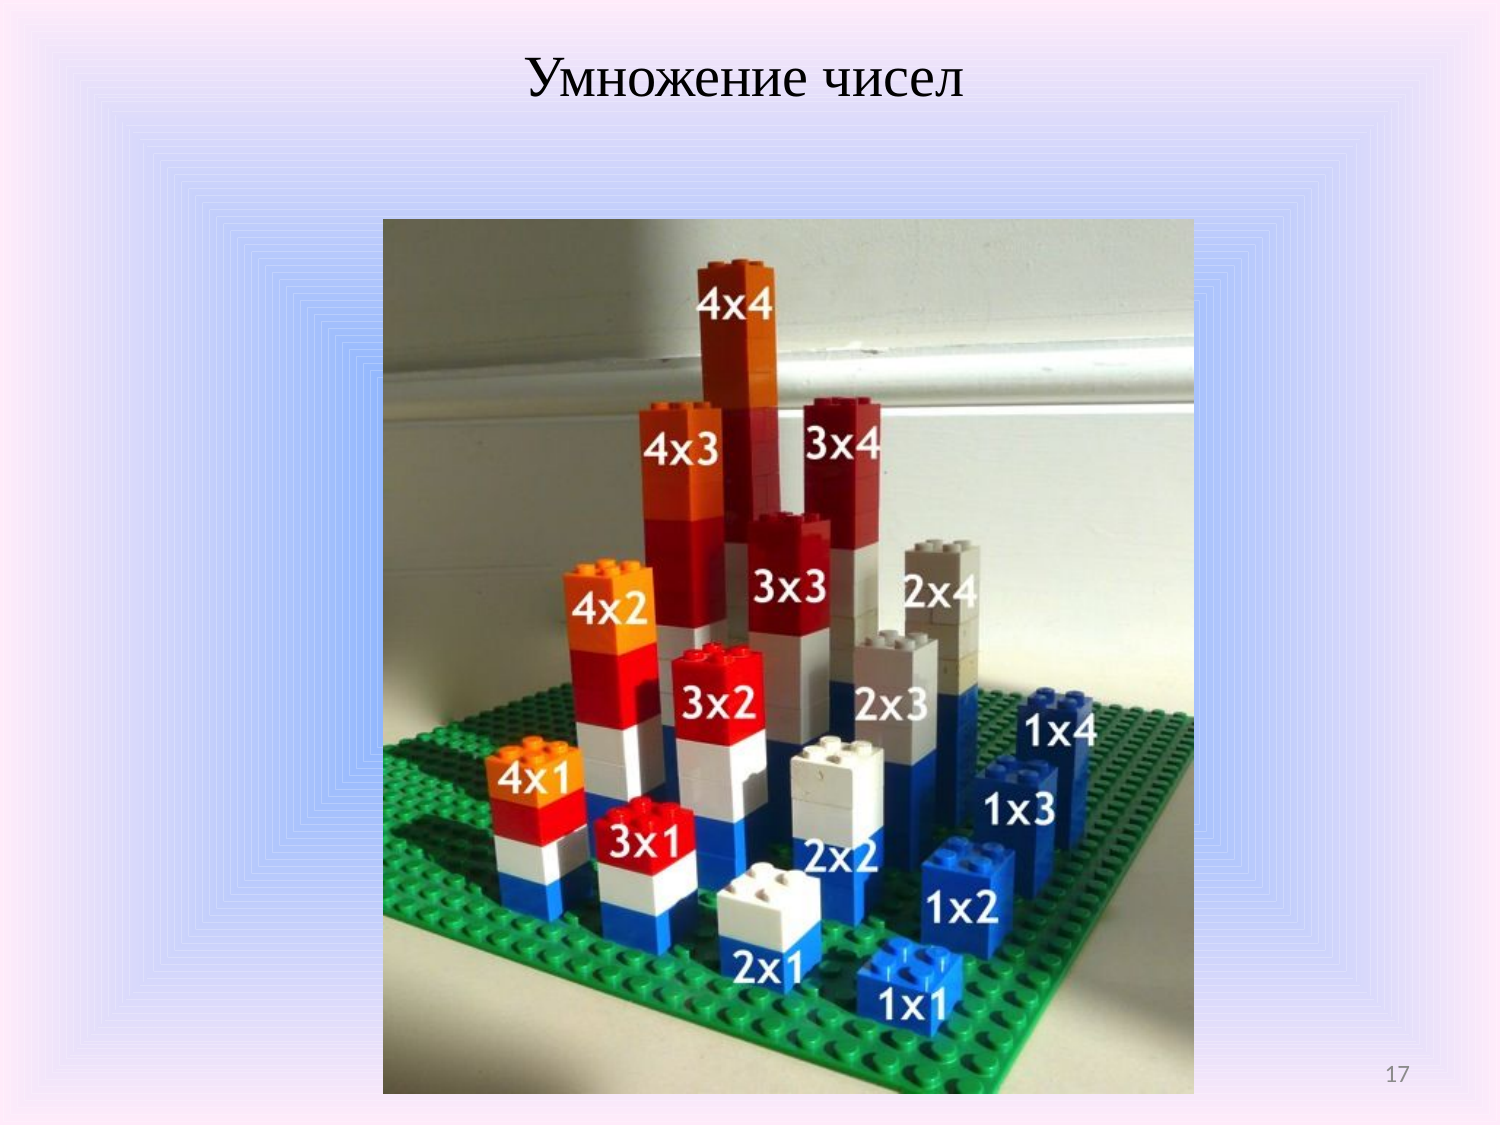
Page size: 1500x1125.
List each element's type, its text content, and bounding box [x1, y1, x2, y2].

slide_number 17 [1074, 1042, 1425, 1103]
text_box Умножение чисел [76, 30, 1412, 116]
picture [383, 219, 1194, 1094]
